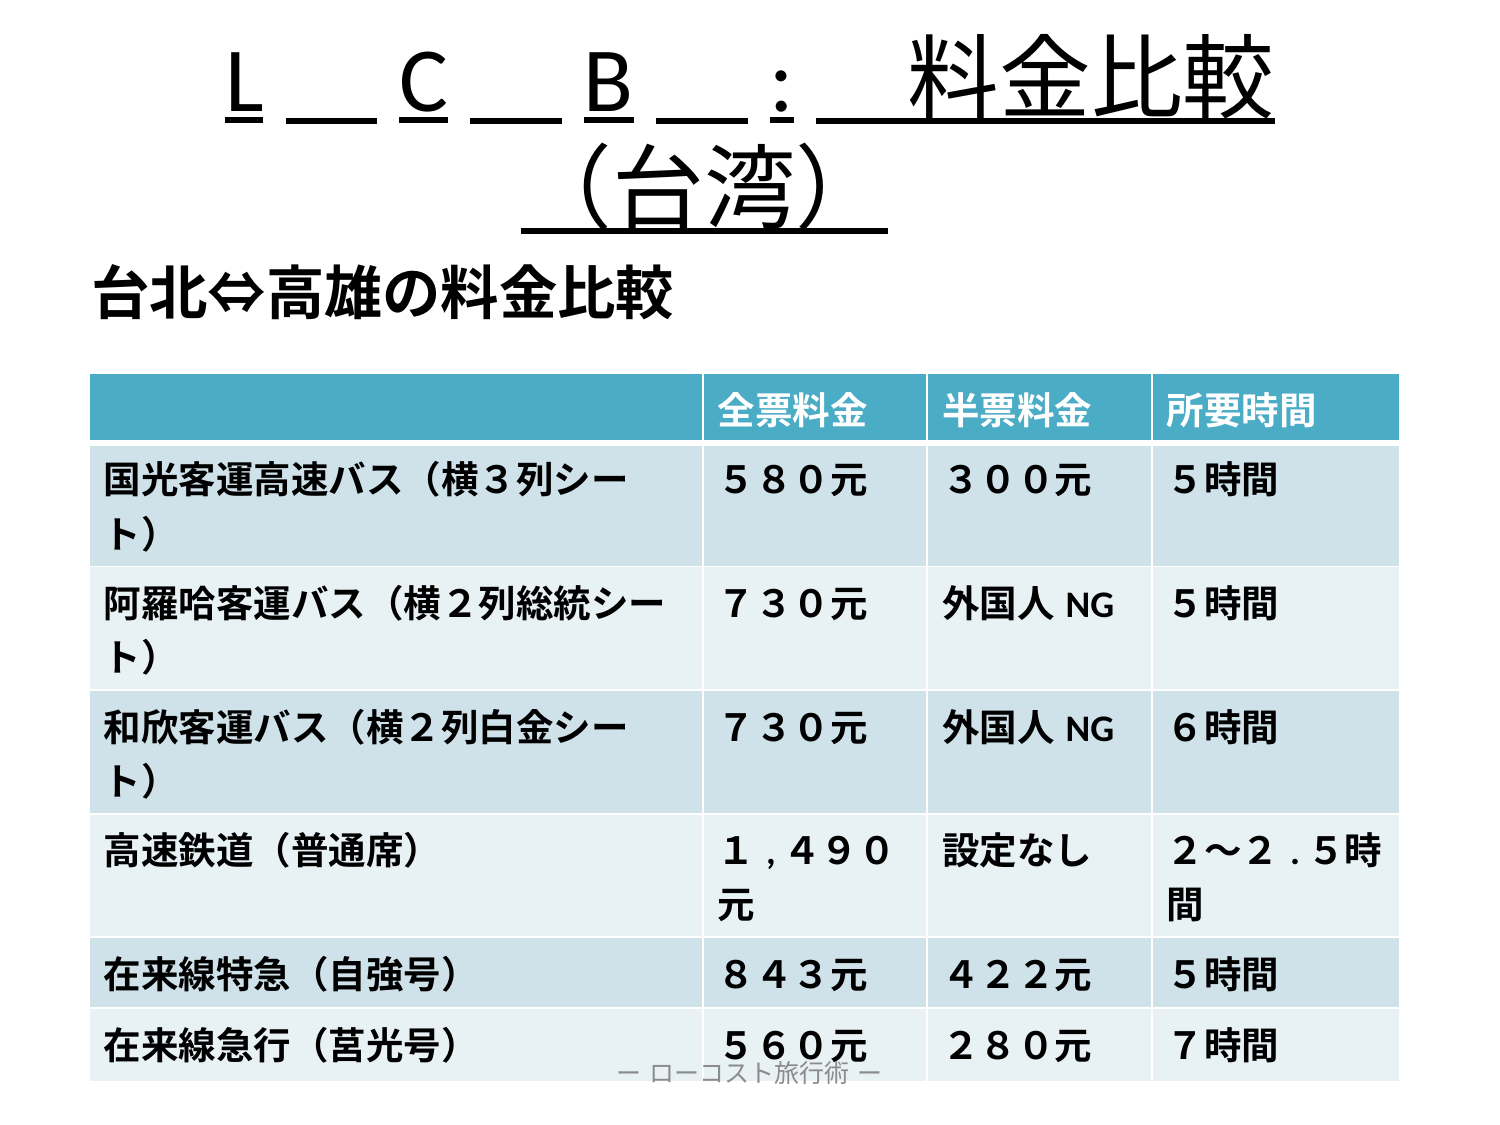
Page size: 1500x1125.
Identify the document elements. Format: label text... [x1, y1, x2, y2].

table_cell ２８０元 [928, 1009, 1151, 1081]
table_cell ７３０元 [704, 691, 926, 813]
table_cell 設定なし [928, 815, 1151, 936]
table_cell 外国人NG [928, 567, 1151, 689]
table_cell ５６０元 [704, 1009, 926, 1042]
table_cell ３００元 [928, 446, 1151, 566]
table_cell 阿羅哈客運バス（横２列総統シート） [90, 567, 702, 689]
table_cell ５時間 [1153, 938, 1399, 1007]
table_cell ７時間 [1153, 1009, 1399, 1081]
table_cell 国光客運高速バス（横３列シート） [90, 446, 702, 566]
table_cell 高速鉄道（普通席） [90, 815, 702, 936]
table_cell ６時間 [1153, 691, 1399, 813]
table_cell 在来線急行（莒光号） [90, 1009, 702, 1081]
table_header 全票料金 [704, 374, 926, 440]
text_box 台北⇔高雄の料金比較 [76, 248, 727, 334]
table_cell ５時間 [1153, 567, 1399, 689]
table_header 半票料金 [928, 374, 1151, 440]
table_cell ２～２.５時間 [1153, 815, 1399, 936]
table_cell ４２２元 [928, 938, 1151, 1007]
table_cell ５時間 [1153, 446, 1399, 566]
table_cell 外国人NG [928, 691, 1151, 813]
title L C B : 料金比較（台湾） [147, 50, 1353, 209]
table_cell 在来線特急（自強号） [90, 938, 702, 1007]
table_cell ８４３元 [704, 938, 926, 1007]
table_header [90, 374, 702, 440]
table_cell ７３０元 [704, 567, 926, 689]
table_cell ５８０元 [704, 446, 926, 566]
footer ー ローコスト旅行術 ー [512, 1042, 988, 1103]
table_cell 和欣客運バス（横２列白金シート） [90, 691, 702, 813]
table_header 所要時間 [1153, 374, 1399, 440]
table_cell １,４９０元 [704, 815, 926, 936]
